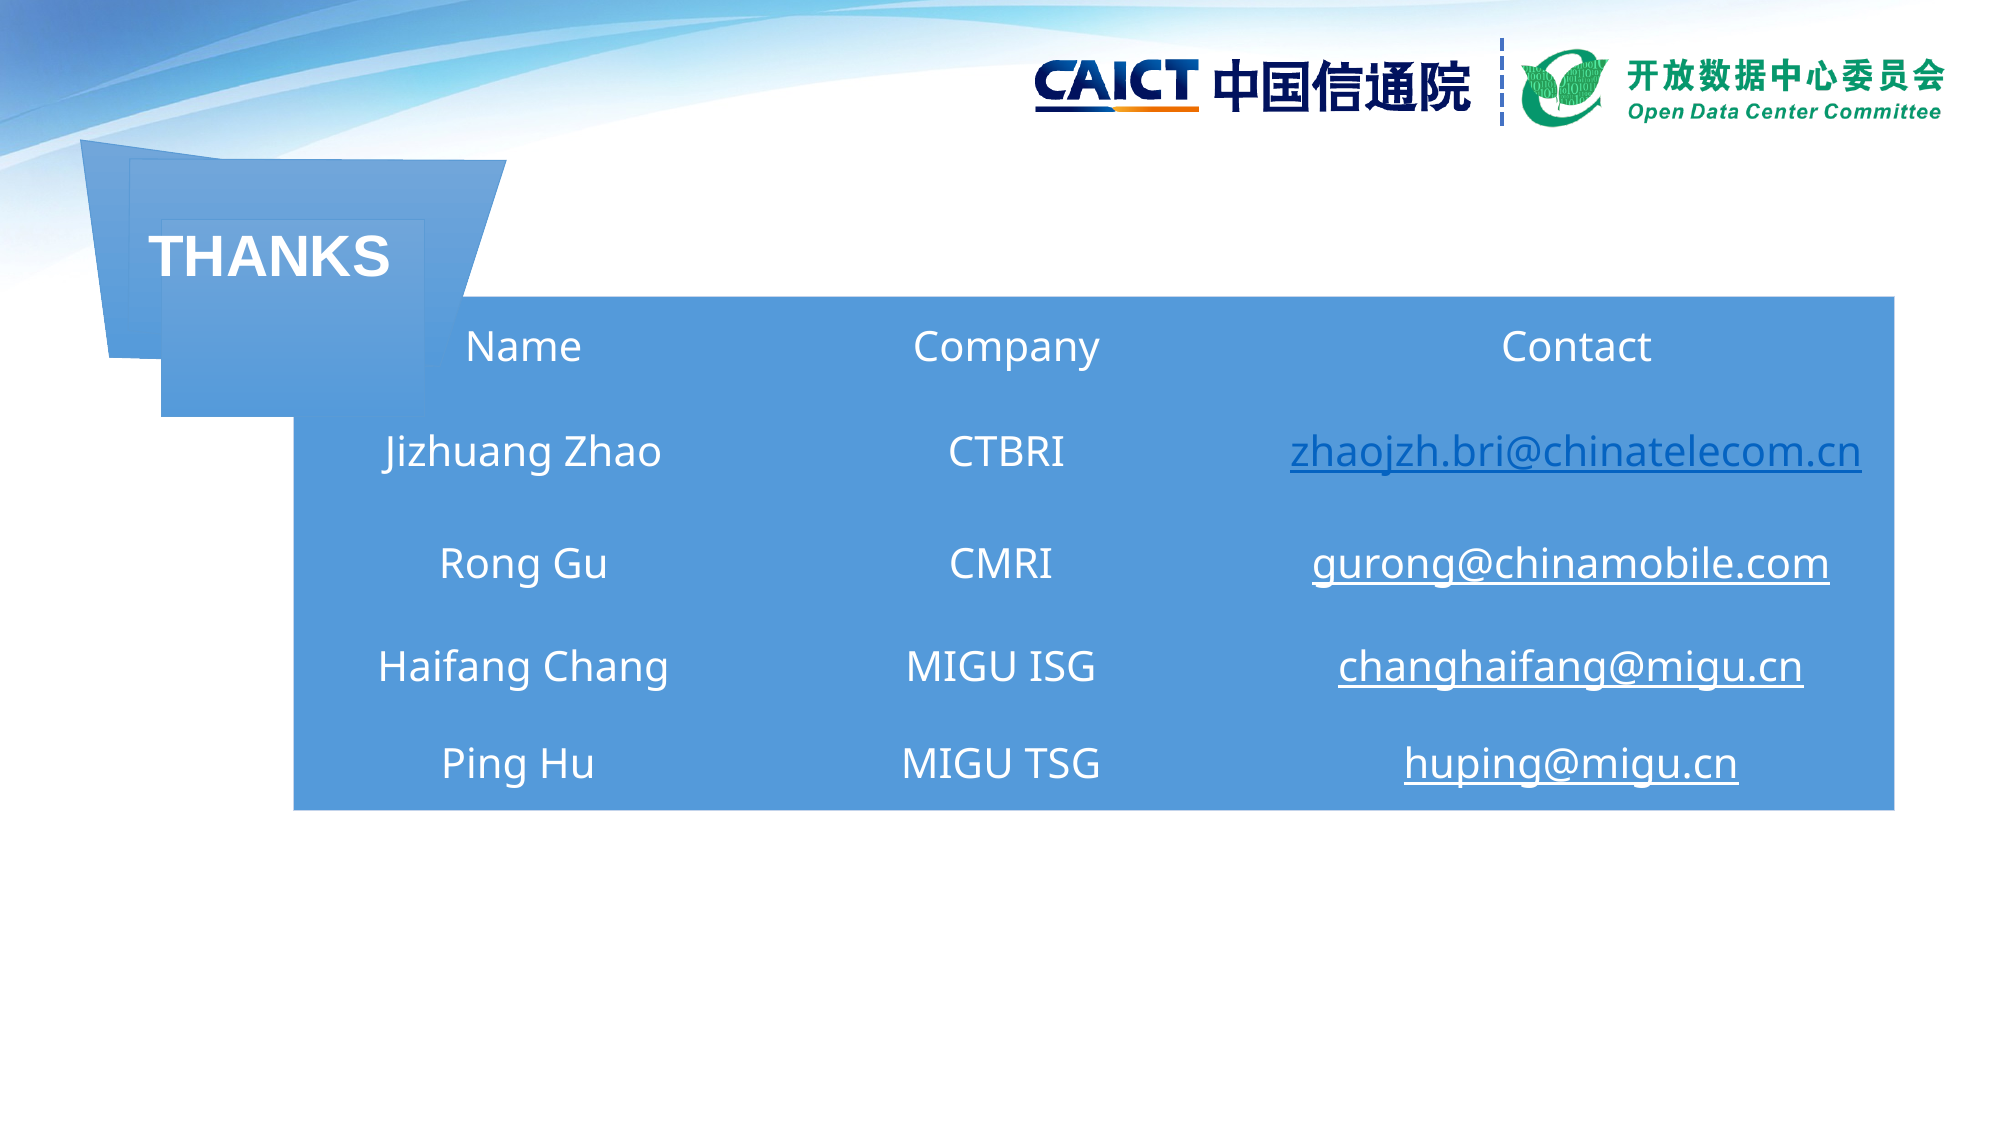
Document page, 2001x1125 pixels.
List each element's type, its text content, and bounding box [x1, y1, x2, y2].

table_cell changhaifang@migu.cn [1259, 617, 1894, 714]
table_header Company [754, 297, 1259, 393]
table_cell gurong@chinamobile.com [1259, 508, 1894, 617]
table_cell Haifang Chang [294, 617, 754, 714]
table_cell CTBRI [754, 393, 1259, 508]
table_header Name [506, 297, 754, 393]
table_cell MIGU ISG [754, 617, 1259, 714]
table_cell Ping Hu [294, 714, 754, 810]
table_cell Jizhuang Zhao [294, 393, 754, 508]
table_cell Rong Gu [294, 508, 754, 617]
table_cell huping@migu.cn [1259, 714, 1894, 810]
table_cell CMRI [754, 508, 1259, 617]
table_header Contact [1259, 297, 1894, 393]
picture [0, 0, 2000, 1125]
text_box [80, 140, 506, 417]
table_cell MIGU TSG [754, 714, 1259, 810]
table_cell zhaojzh.bri@chinatelecom.cn [1259, 393, 1894, 508]
